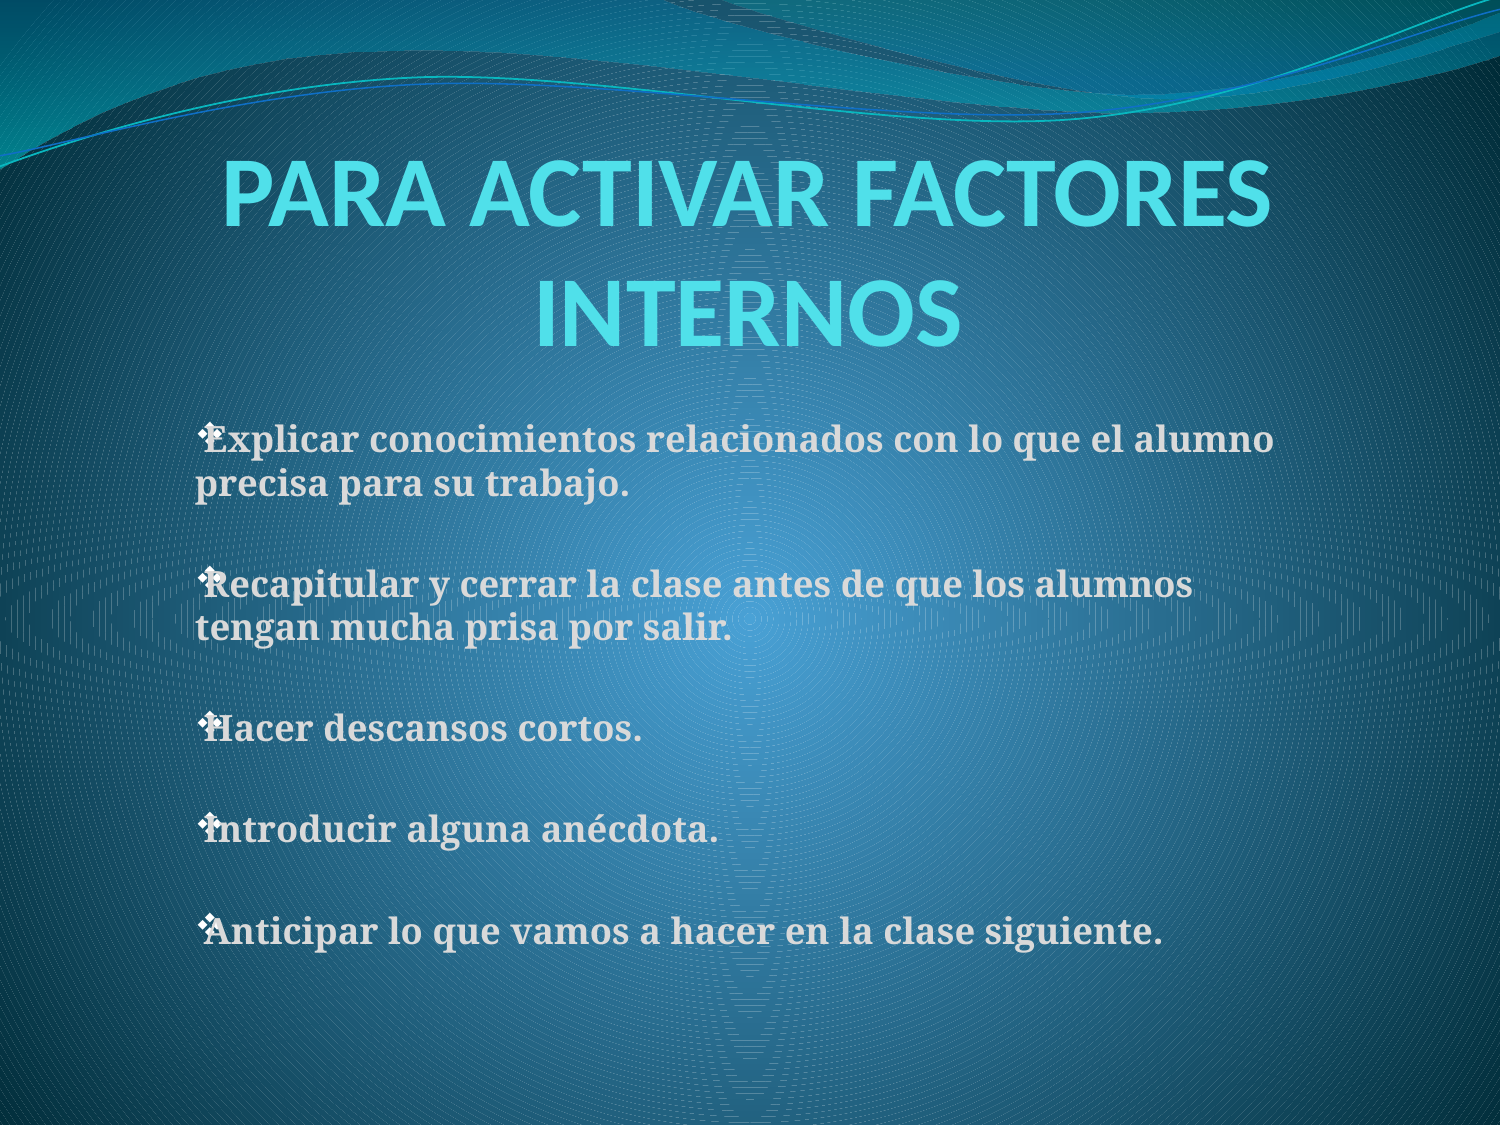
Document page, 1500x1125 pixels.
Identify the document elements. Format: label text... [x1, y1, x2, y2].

subtitle Explicar conocimientos relacionados con lo que el alumno precisa para su trabajo. Recapitular y cerrar la clase antes de que los alumnos tengan mucha prisa por salir. Hacer descansos cortos. Introducir alguna anécdota. Anticipar lo que vamos a hacer en la clase siguiente. [194, 408, 1329, 976]
title PARA ACTIVAR FACTORES INTERNOS [112, 125, 1388, 367]
